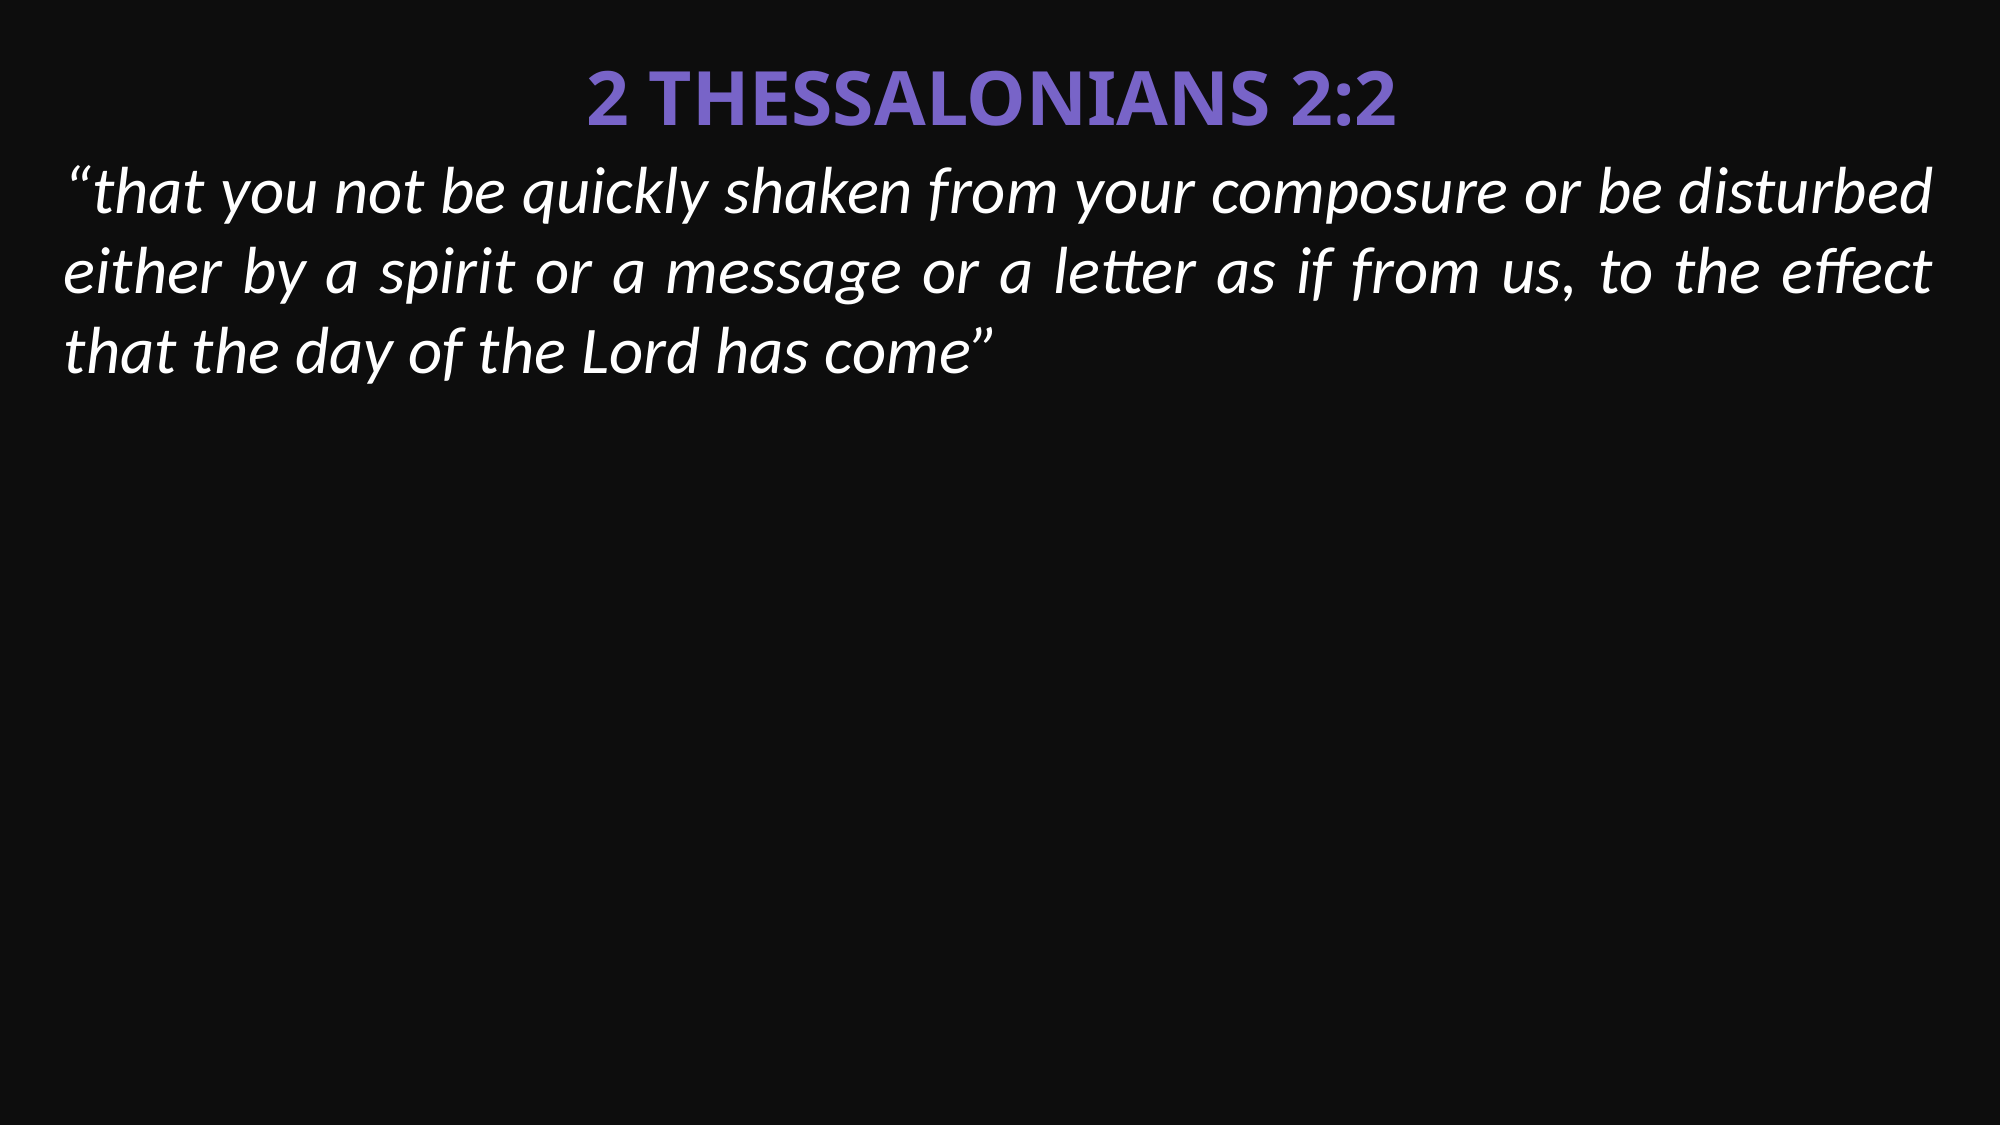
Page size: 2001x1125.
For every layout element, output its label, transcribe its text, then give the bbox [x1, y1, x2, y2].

subtitle 2 Thessalonians 2:2 [34, 42, 1951, 184]
text_box “that you not be quickly shaken from your composure or be disturbed either by a spirit or a message or a letter as if from us, to the effect that the day of the Lord has come” [49, 139, 1951, 395]
